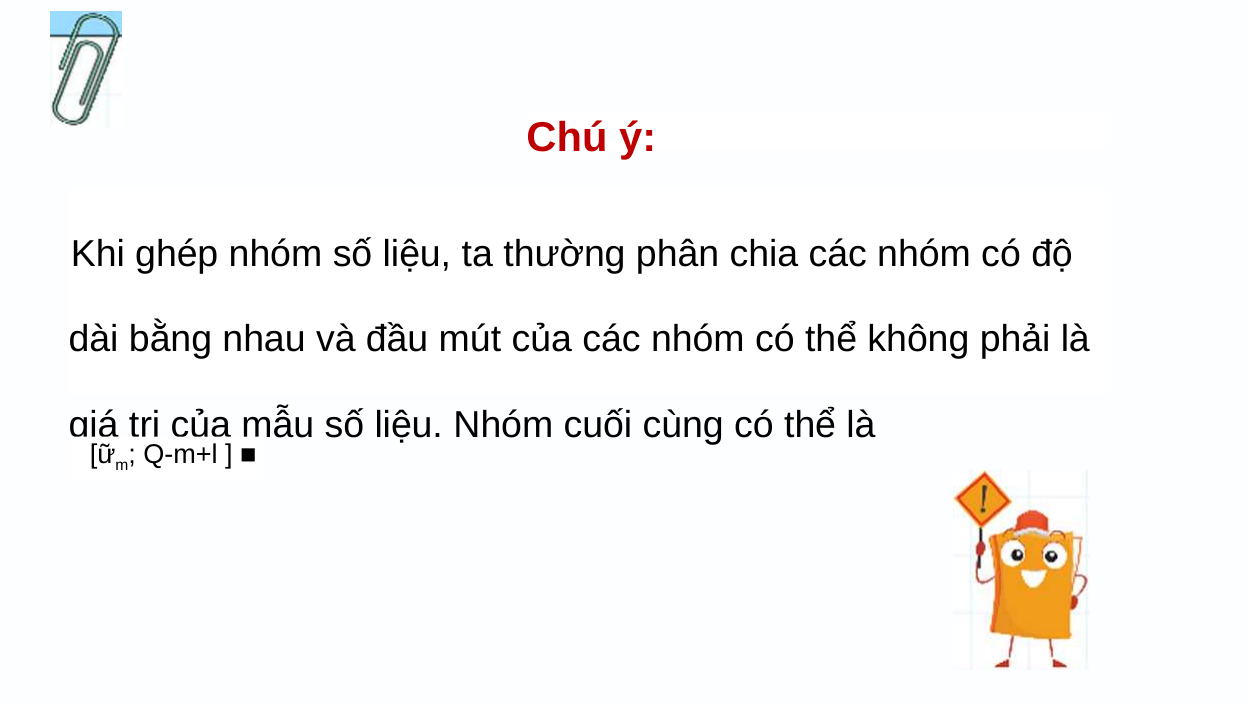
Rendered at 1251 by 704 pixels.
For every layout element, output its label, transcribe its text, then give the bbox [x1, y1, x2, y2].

text_box Khi ghép nhóm số liệu, ta thường phân chia các nhóm có độ dài bằng nhau và đầu mút của các nhóm có thể không phải là giá trị của mẫu số liệu. Nhóm cuối cùng có thể là [68, 188, 1111, 396]
picture [952, 470, 1091, 670]
picture [49, 11, 122, 128]
text_box [ữm; Q-m+l ] ■ [71, 436, 264, 482]
text_box Chú ý: [526, 110, 1111, 150]
